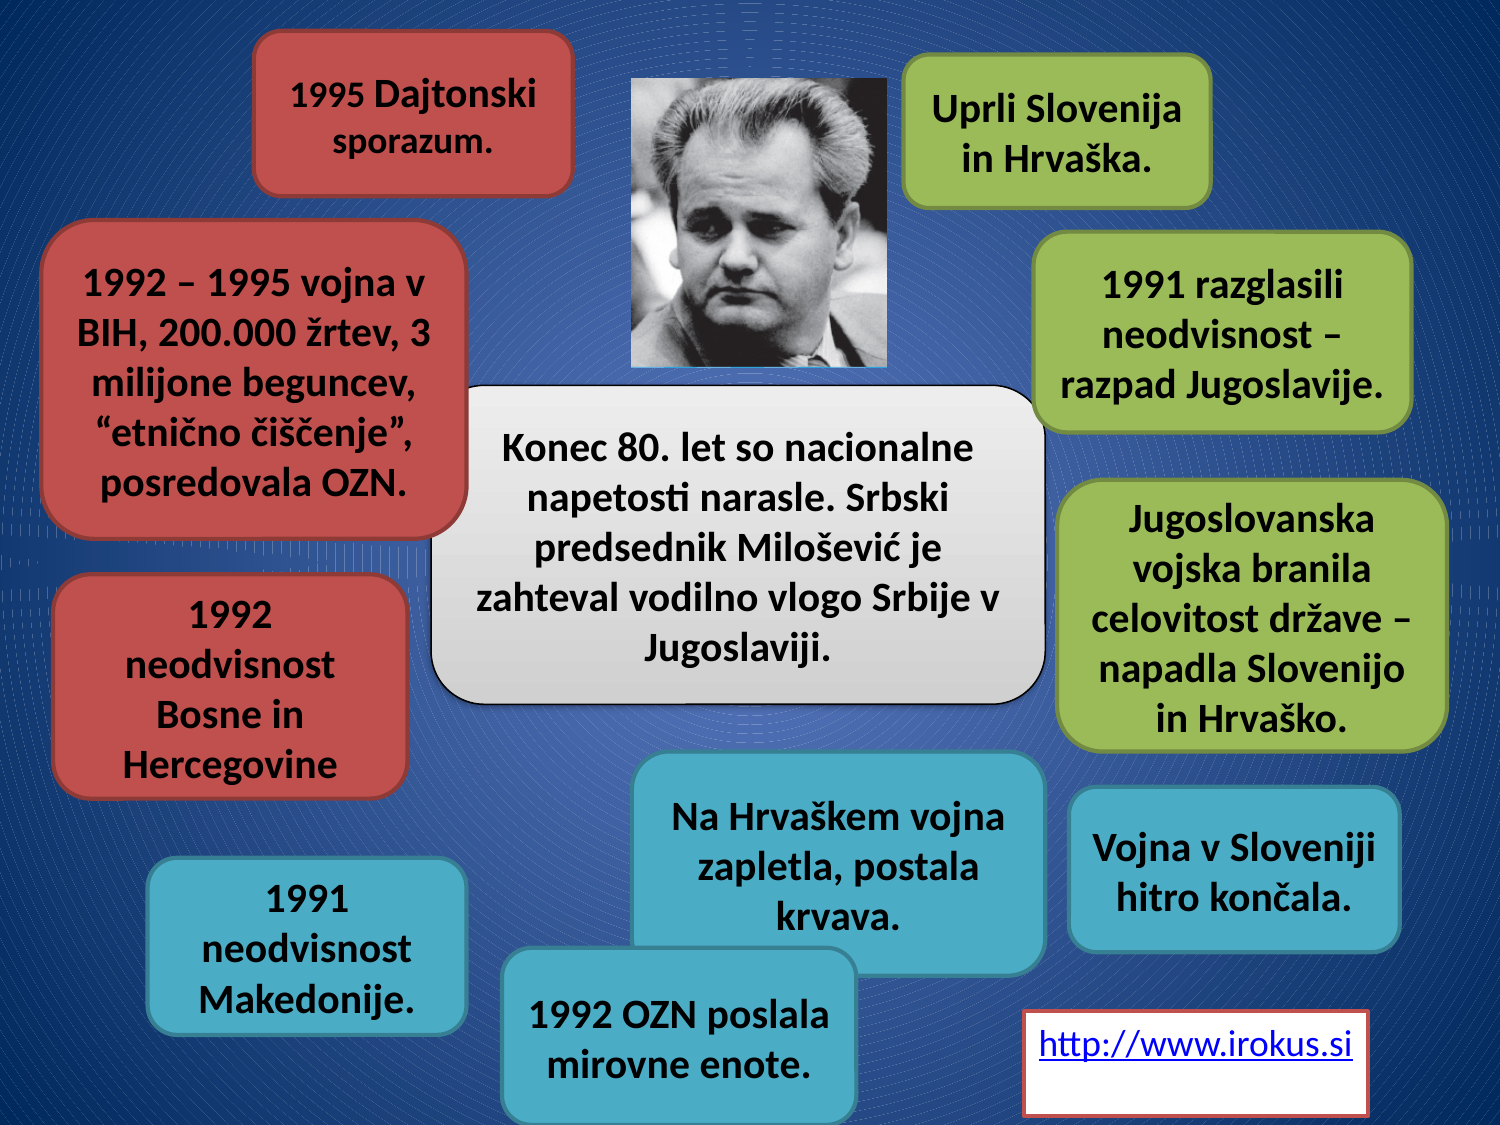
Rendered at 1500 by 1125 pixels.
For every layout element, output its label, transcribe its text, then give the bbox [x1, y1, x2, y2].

text_box Vojna v Sloveniji hitro končala. [1066, 784, 1402, 955]
text_box 1992 – 1995 vojna v BIH, 200.000 žrtev, 3 milijone beguncev, “etnično čiščenje”, posredovala OZN. [39, 217, 469, 541]
text_box 1992 neodvisnost Bosne in Hercegovine [50, 572, 410, 801]
text_box http://www.irokus.si [1050, 1009, 1370, 1118]
text_box 1995 Dajtonski sporazum. [251, 28, 575, 199]
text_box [501, 751, 1046, 1125]
text_box 1991 neodvisnost Makedonije. [145, 855, 469, 1038]
text_box 1991 razglasili neodvisnost – razpad Jugoslavije. [1031, 229, 1414, 435]
picture [631, 77, 887, 369]
text_box Uprli Slovenija in Hrvaška. [901, 52, 1213, 211]
text_box Jugoslovanska vojska branila celovitost države – napadla Slovenijo in Hrvaško. [1054, 477, 1450, 754]
text_box Konec 80. let so nacionalne napetosti narasle. Srbski predsednik Milošević je zahteval vodilno vlogo Srbije v Jugoslaviji. [430, 384, 1047, 706]
